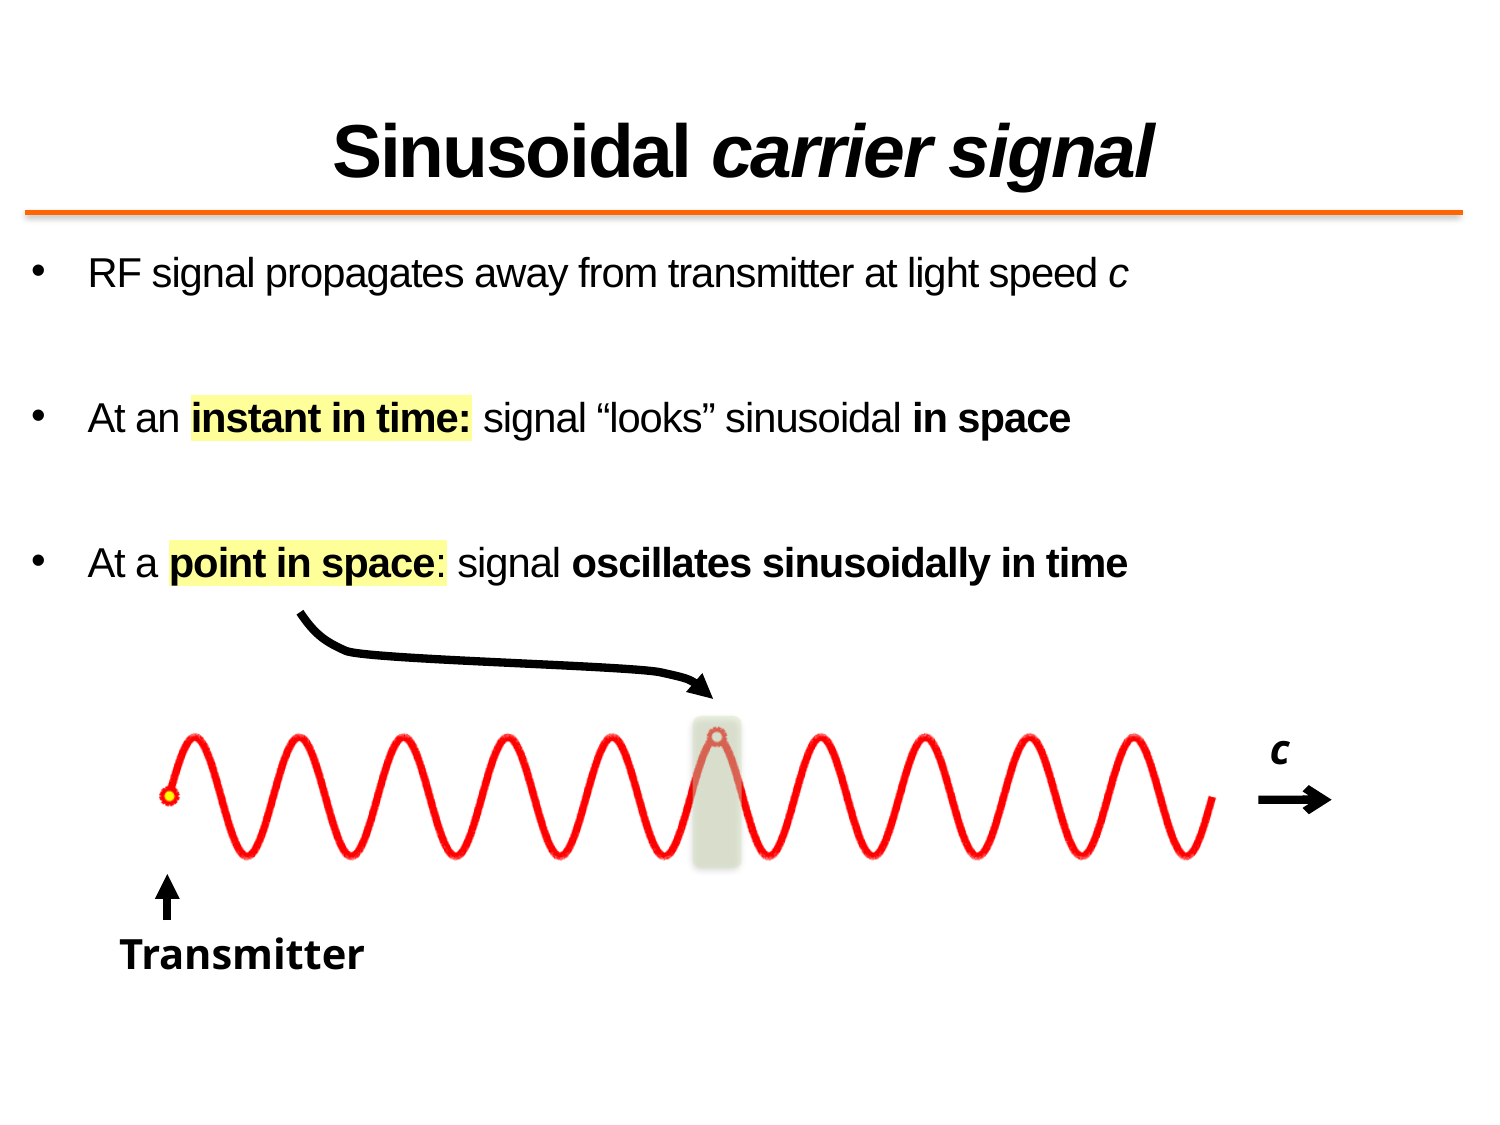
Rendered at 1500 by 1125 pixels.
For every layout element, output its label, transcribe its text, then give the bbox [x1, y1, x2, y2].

title Sinusoidal carrier signal [25, 24, 1463, 201]
picture [0, 715, 1474, 904]
text_box [299, 612, 714, 699]
text_box Transmitter [104, 920, 380, 985]
list RF signal propagates away from transmitter at light speed c At an instant in time: signal “looks” sinusoidal in space At a point in space: signal oscillates sinusoidally in time [25, 249, 1474, 613]
